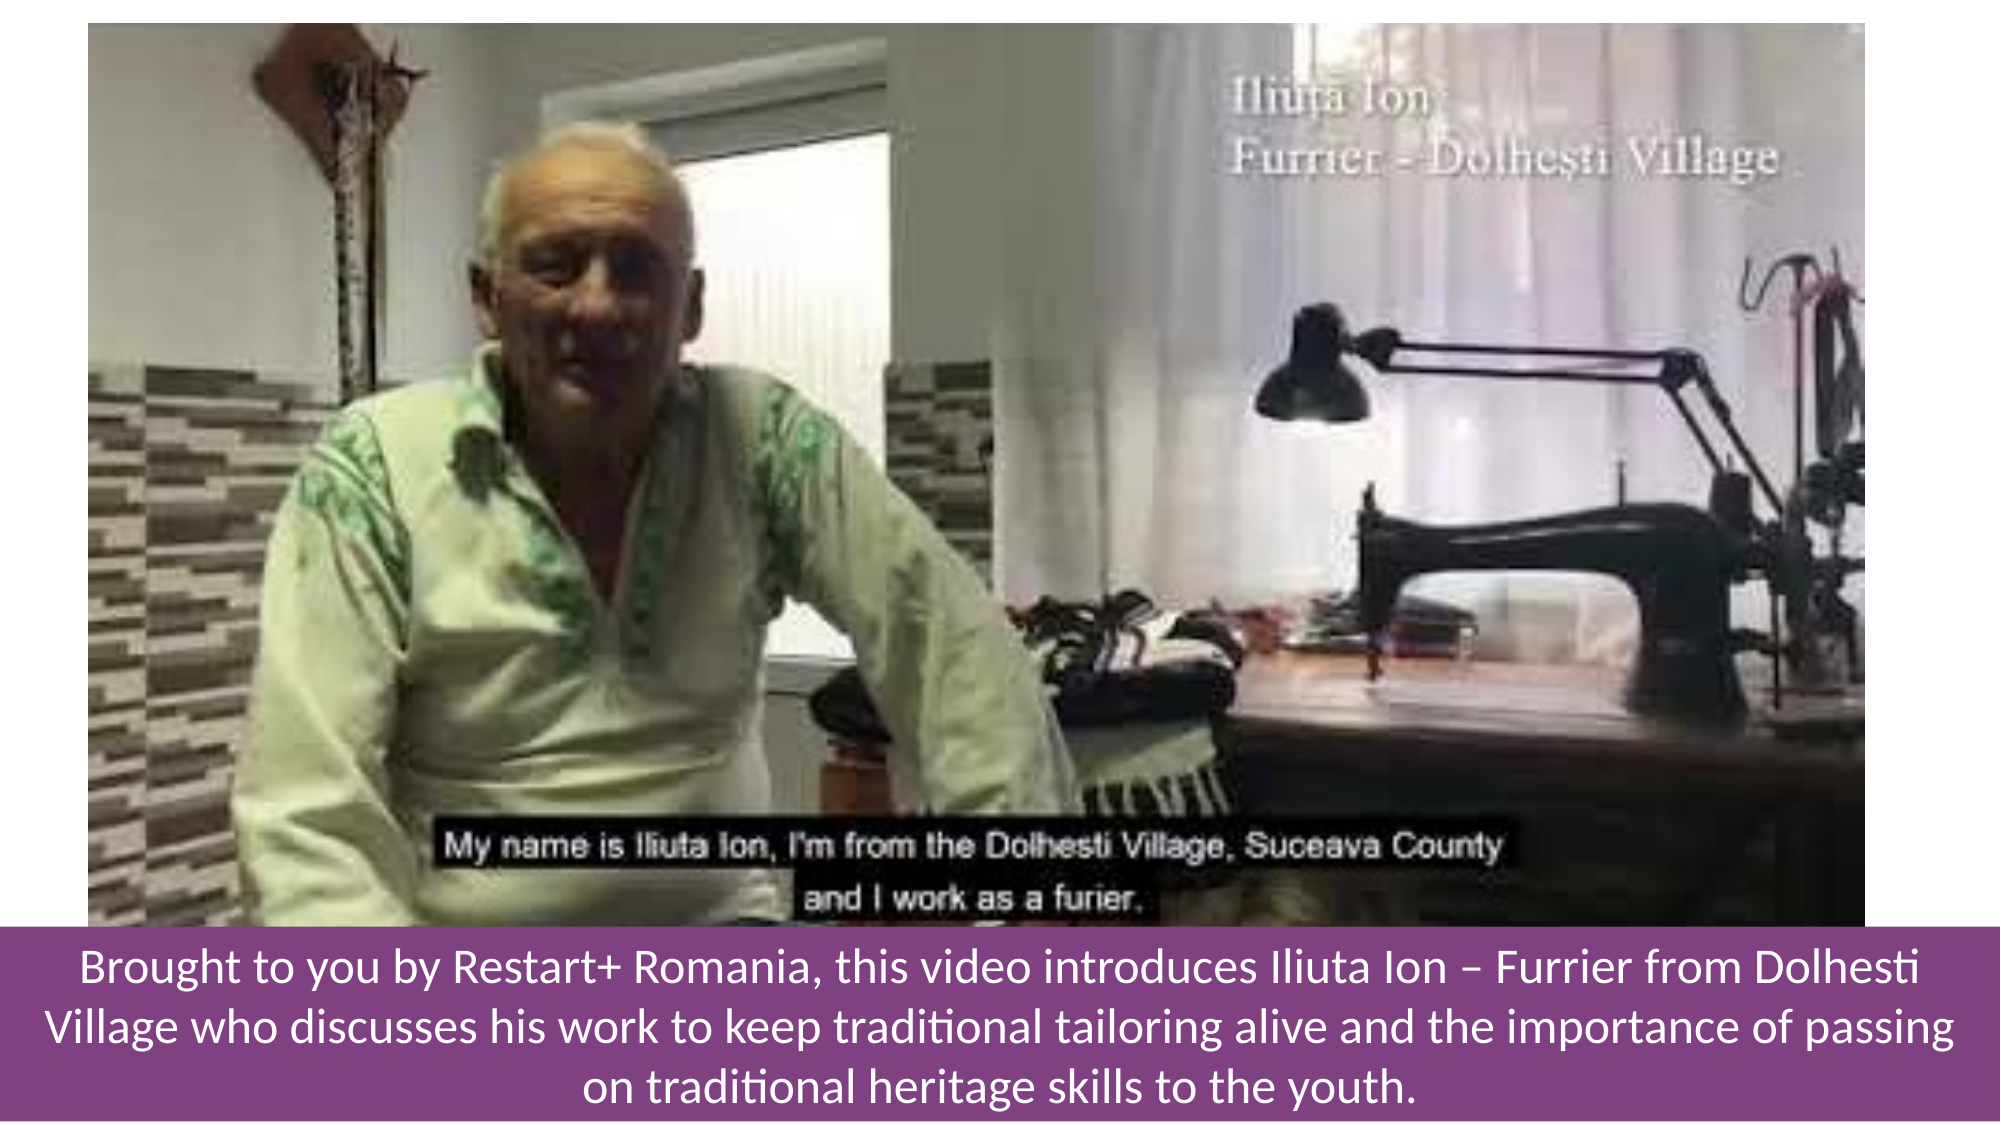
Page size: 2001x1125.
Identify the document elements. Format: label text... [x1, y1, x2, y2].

text_box Brought to you by Restart+ Romania, this video introduces Iliuta Ion – Furrier from Dolhesti Village who discusses his work to keep traditional tailoring alive and the importance of passing on traditional heritage skills to the youth. [0, 926, 2000, 1122]
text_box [87, 22, 1866, 1023]
